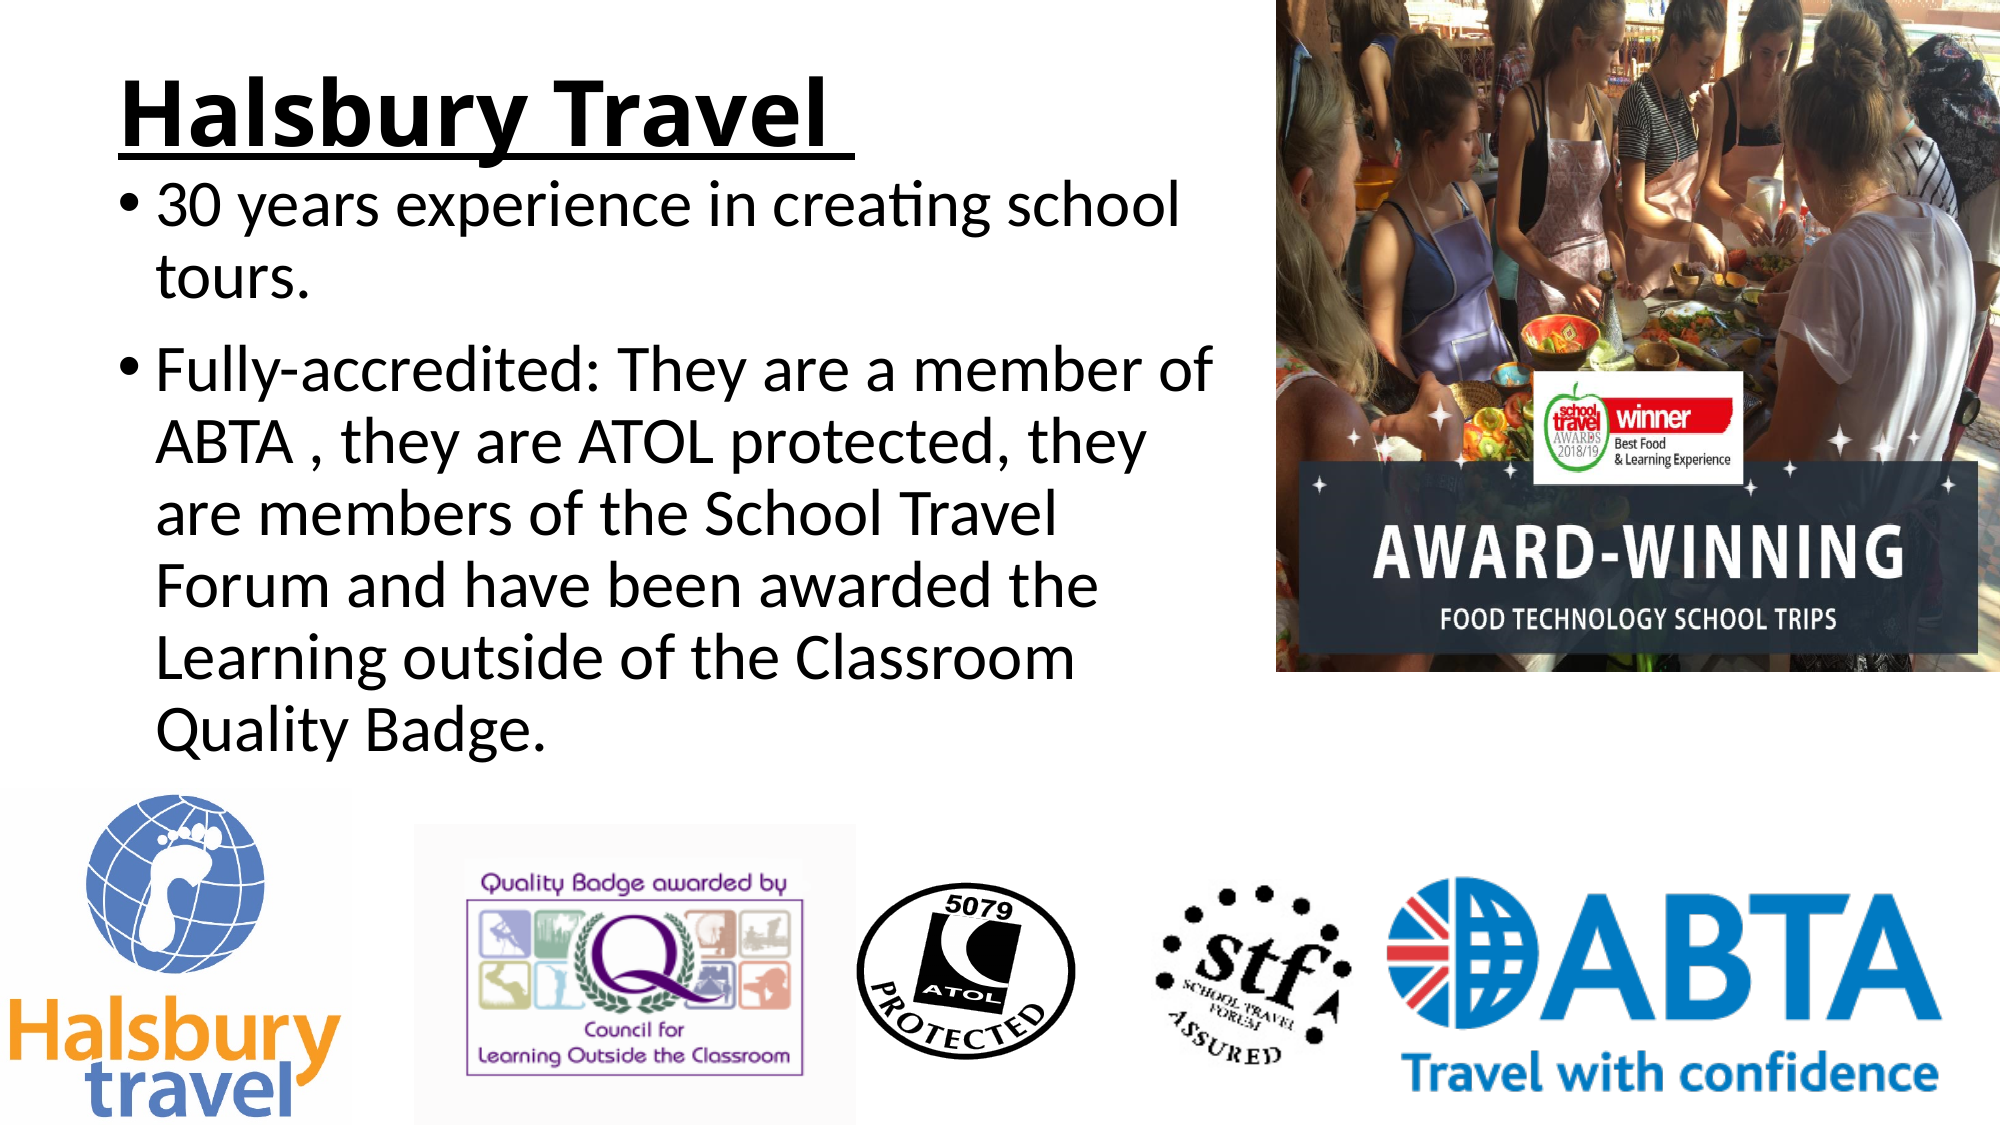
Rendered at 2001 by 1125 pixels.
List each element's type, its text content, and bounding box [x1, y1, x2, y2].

picture [1276, 0, 2000, 672]
list 30 years experience in creating school tours. Fully-accredited: They are a member of ABTA , they are ATOL protected, they are members of the School Travel Forum and have been awarded the Learning outside of the Classroom Quality Badge. [102, 161, 1242, 839]
picture [414, 824, 1083, 1125]
title Halsbury Travel [102, 7, 1276, 226]
picture [1151, 833, 1987, 1125]
picture [0, 788, 352, 1125]
